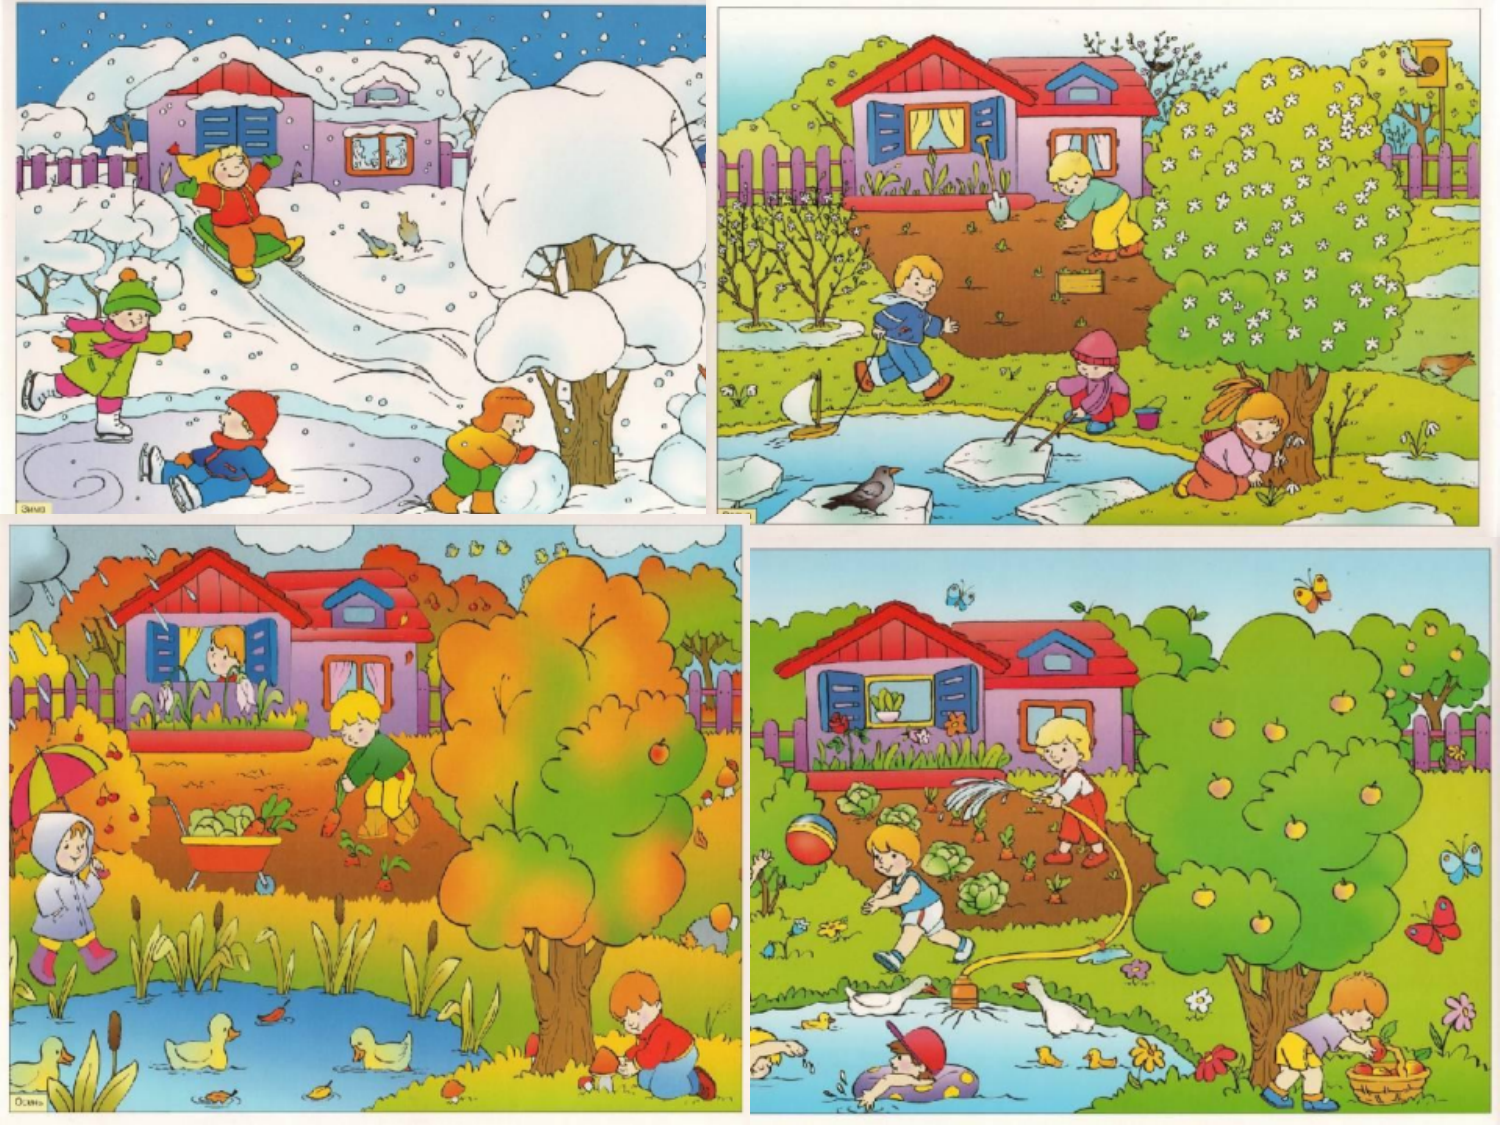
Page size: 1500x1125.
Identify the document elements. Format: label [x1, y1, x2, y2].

picture [0, 0, 1500, 1125]
list [0, 0, 704, 513]
